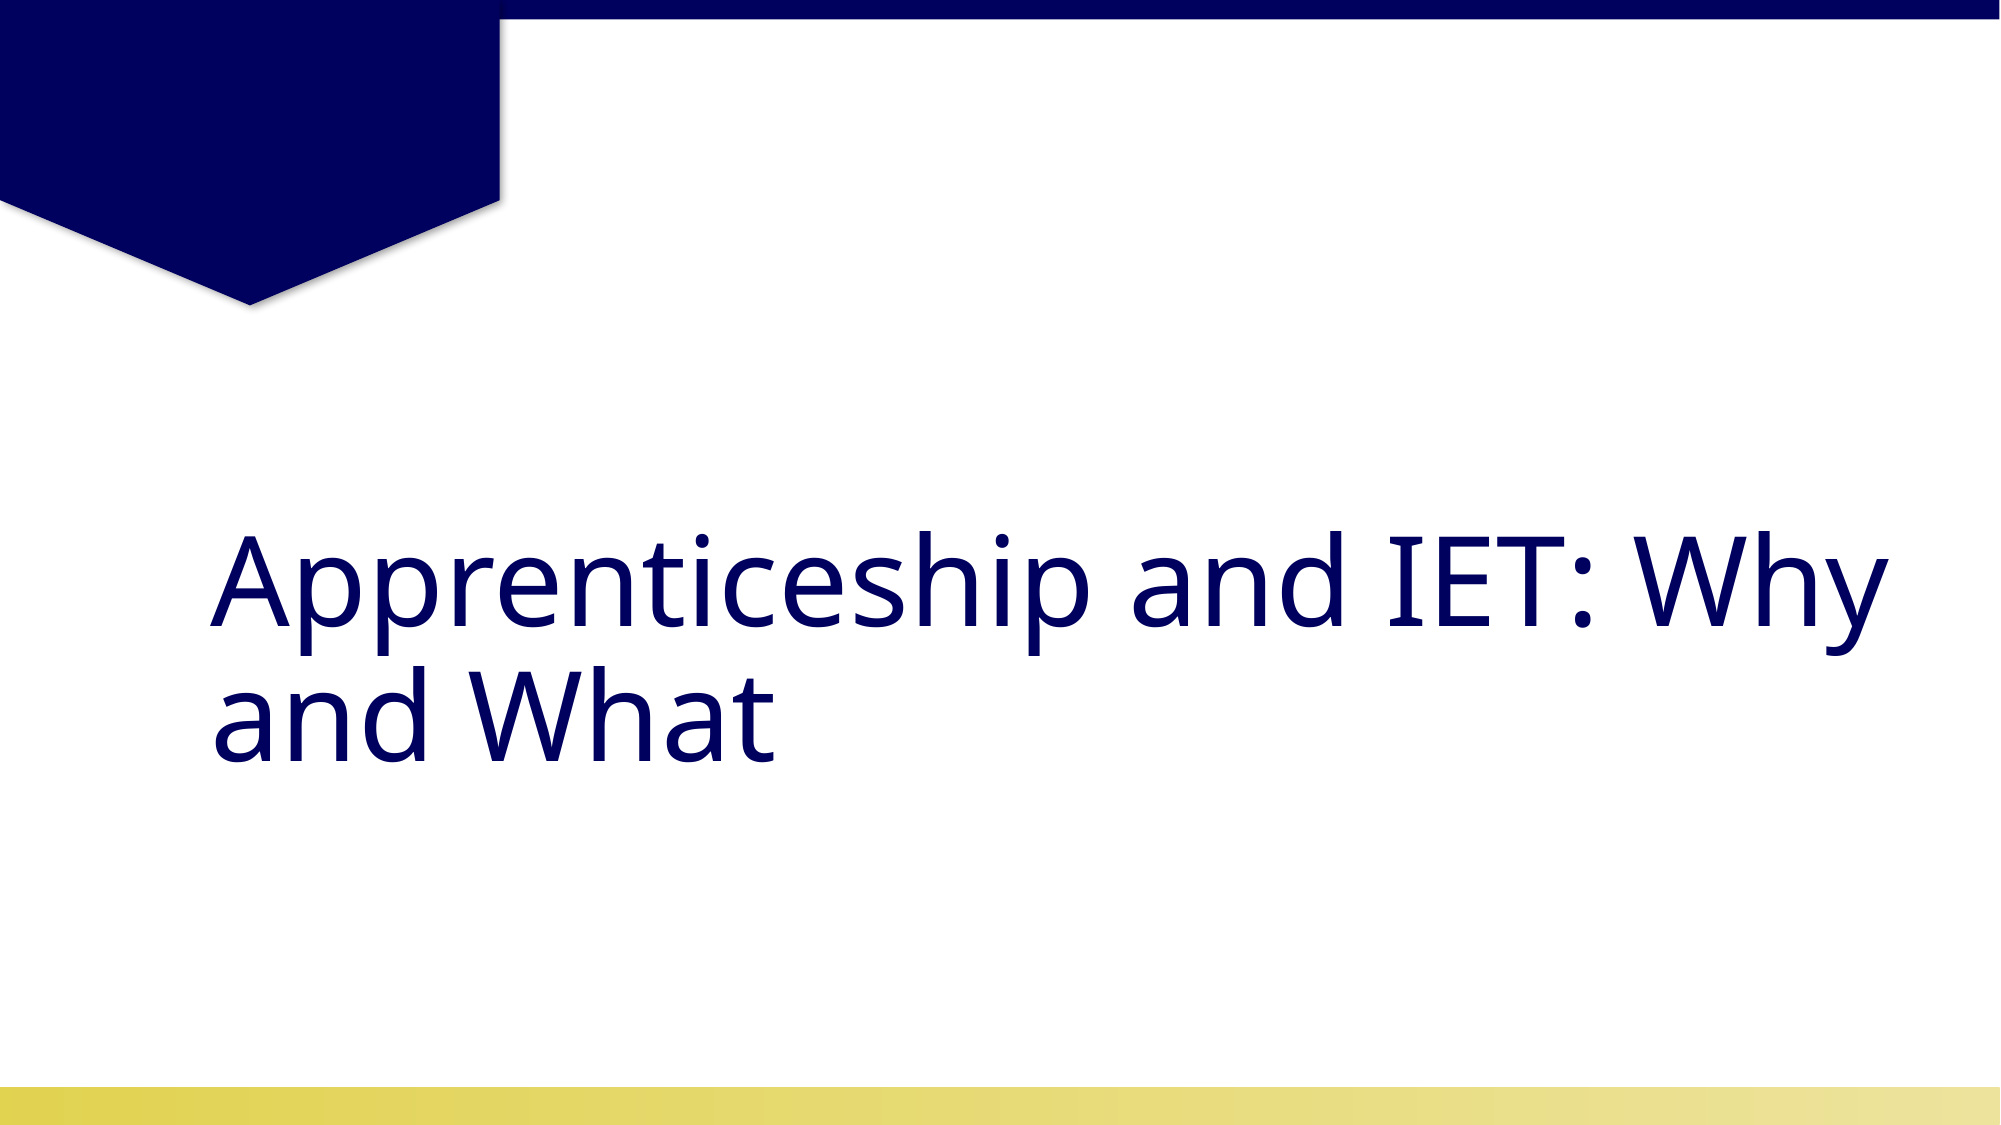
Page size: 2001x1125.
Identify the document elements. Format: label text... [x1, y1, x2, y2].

title Apprenticeship and IET: Why and What [195, 328, 1921, 797]
